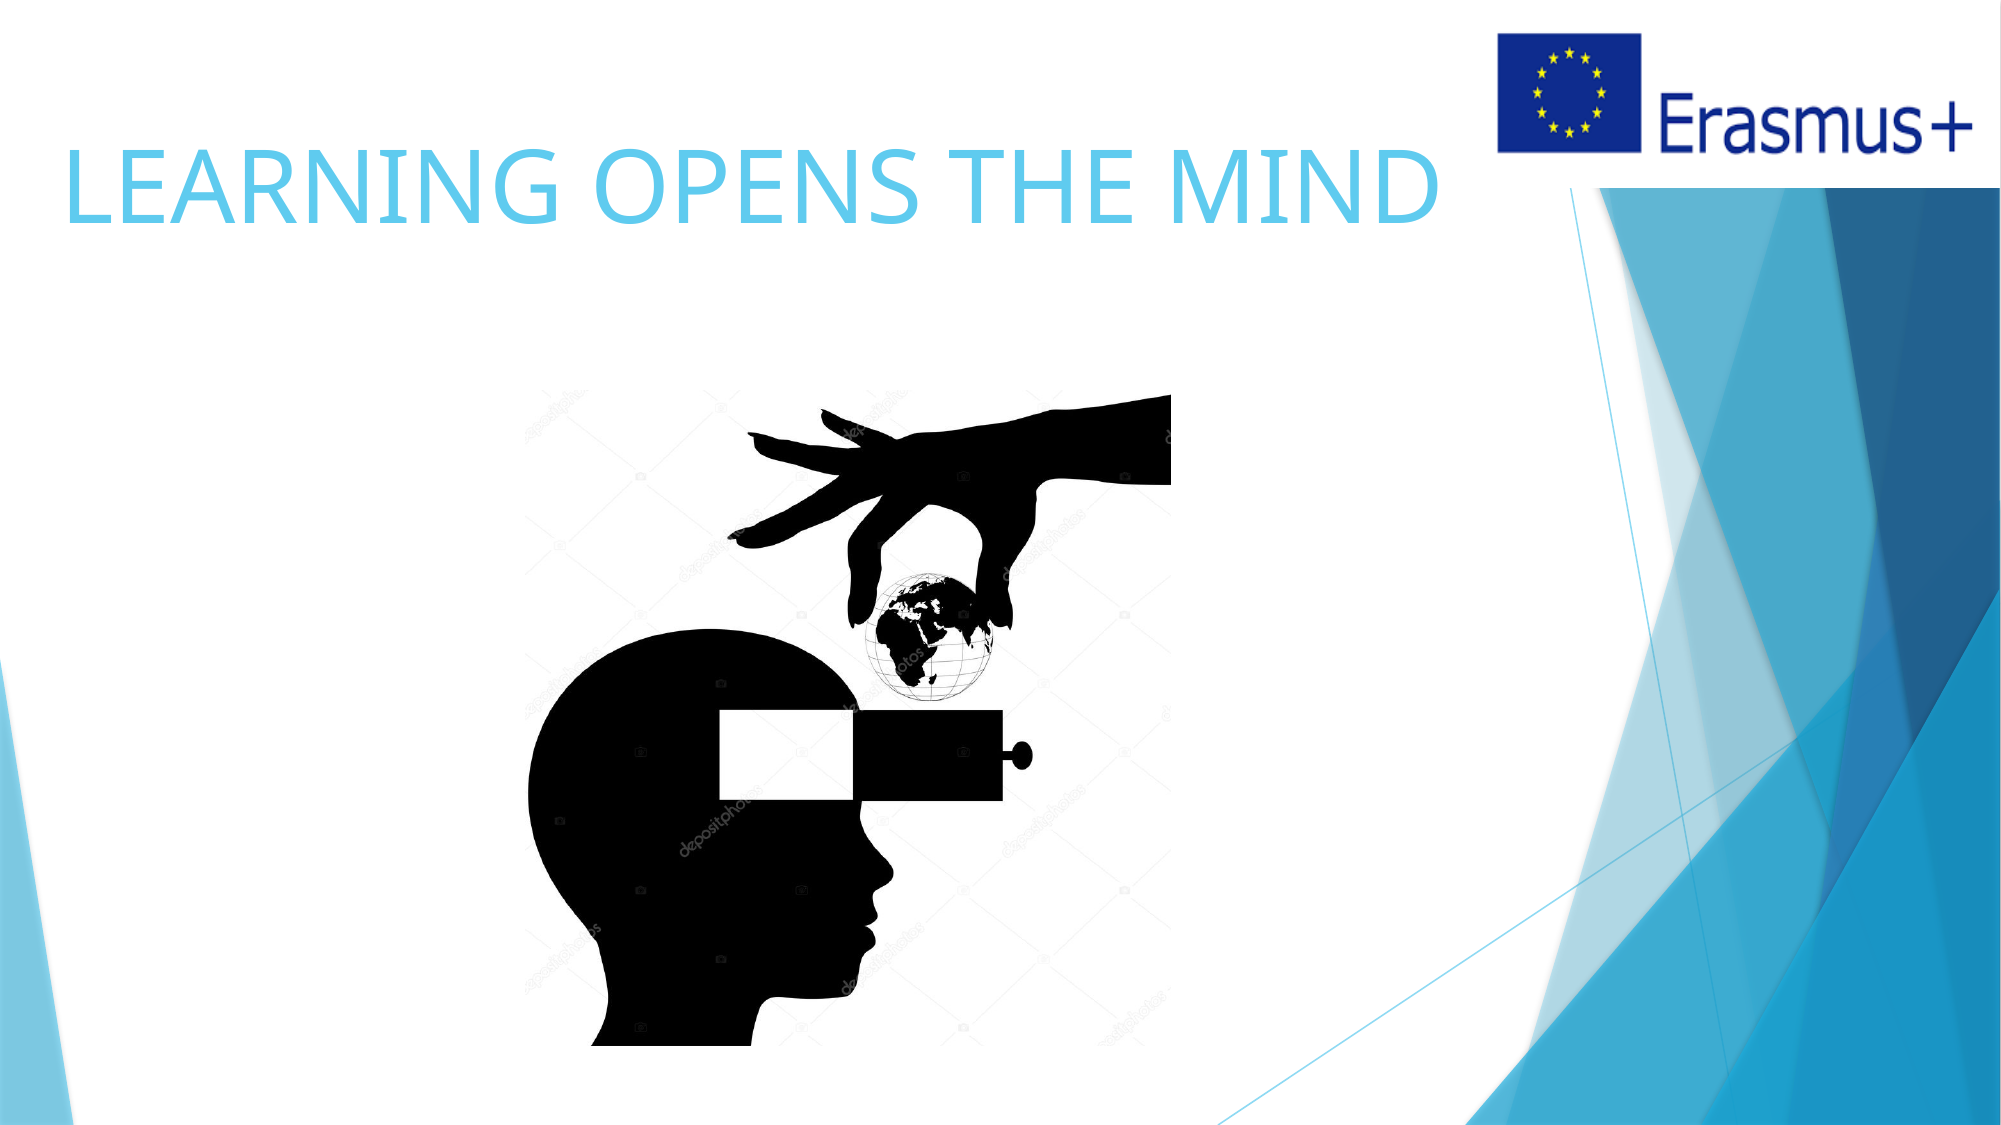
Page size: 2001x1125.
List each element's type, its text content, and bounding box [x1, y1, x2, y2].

title LEARNING OPENS THE MIND [45, 113, 1498, 364]
picture [1469, 0, 2000, 188]
picture [524, 390, 1171, 1047]
